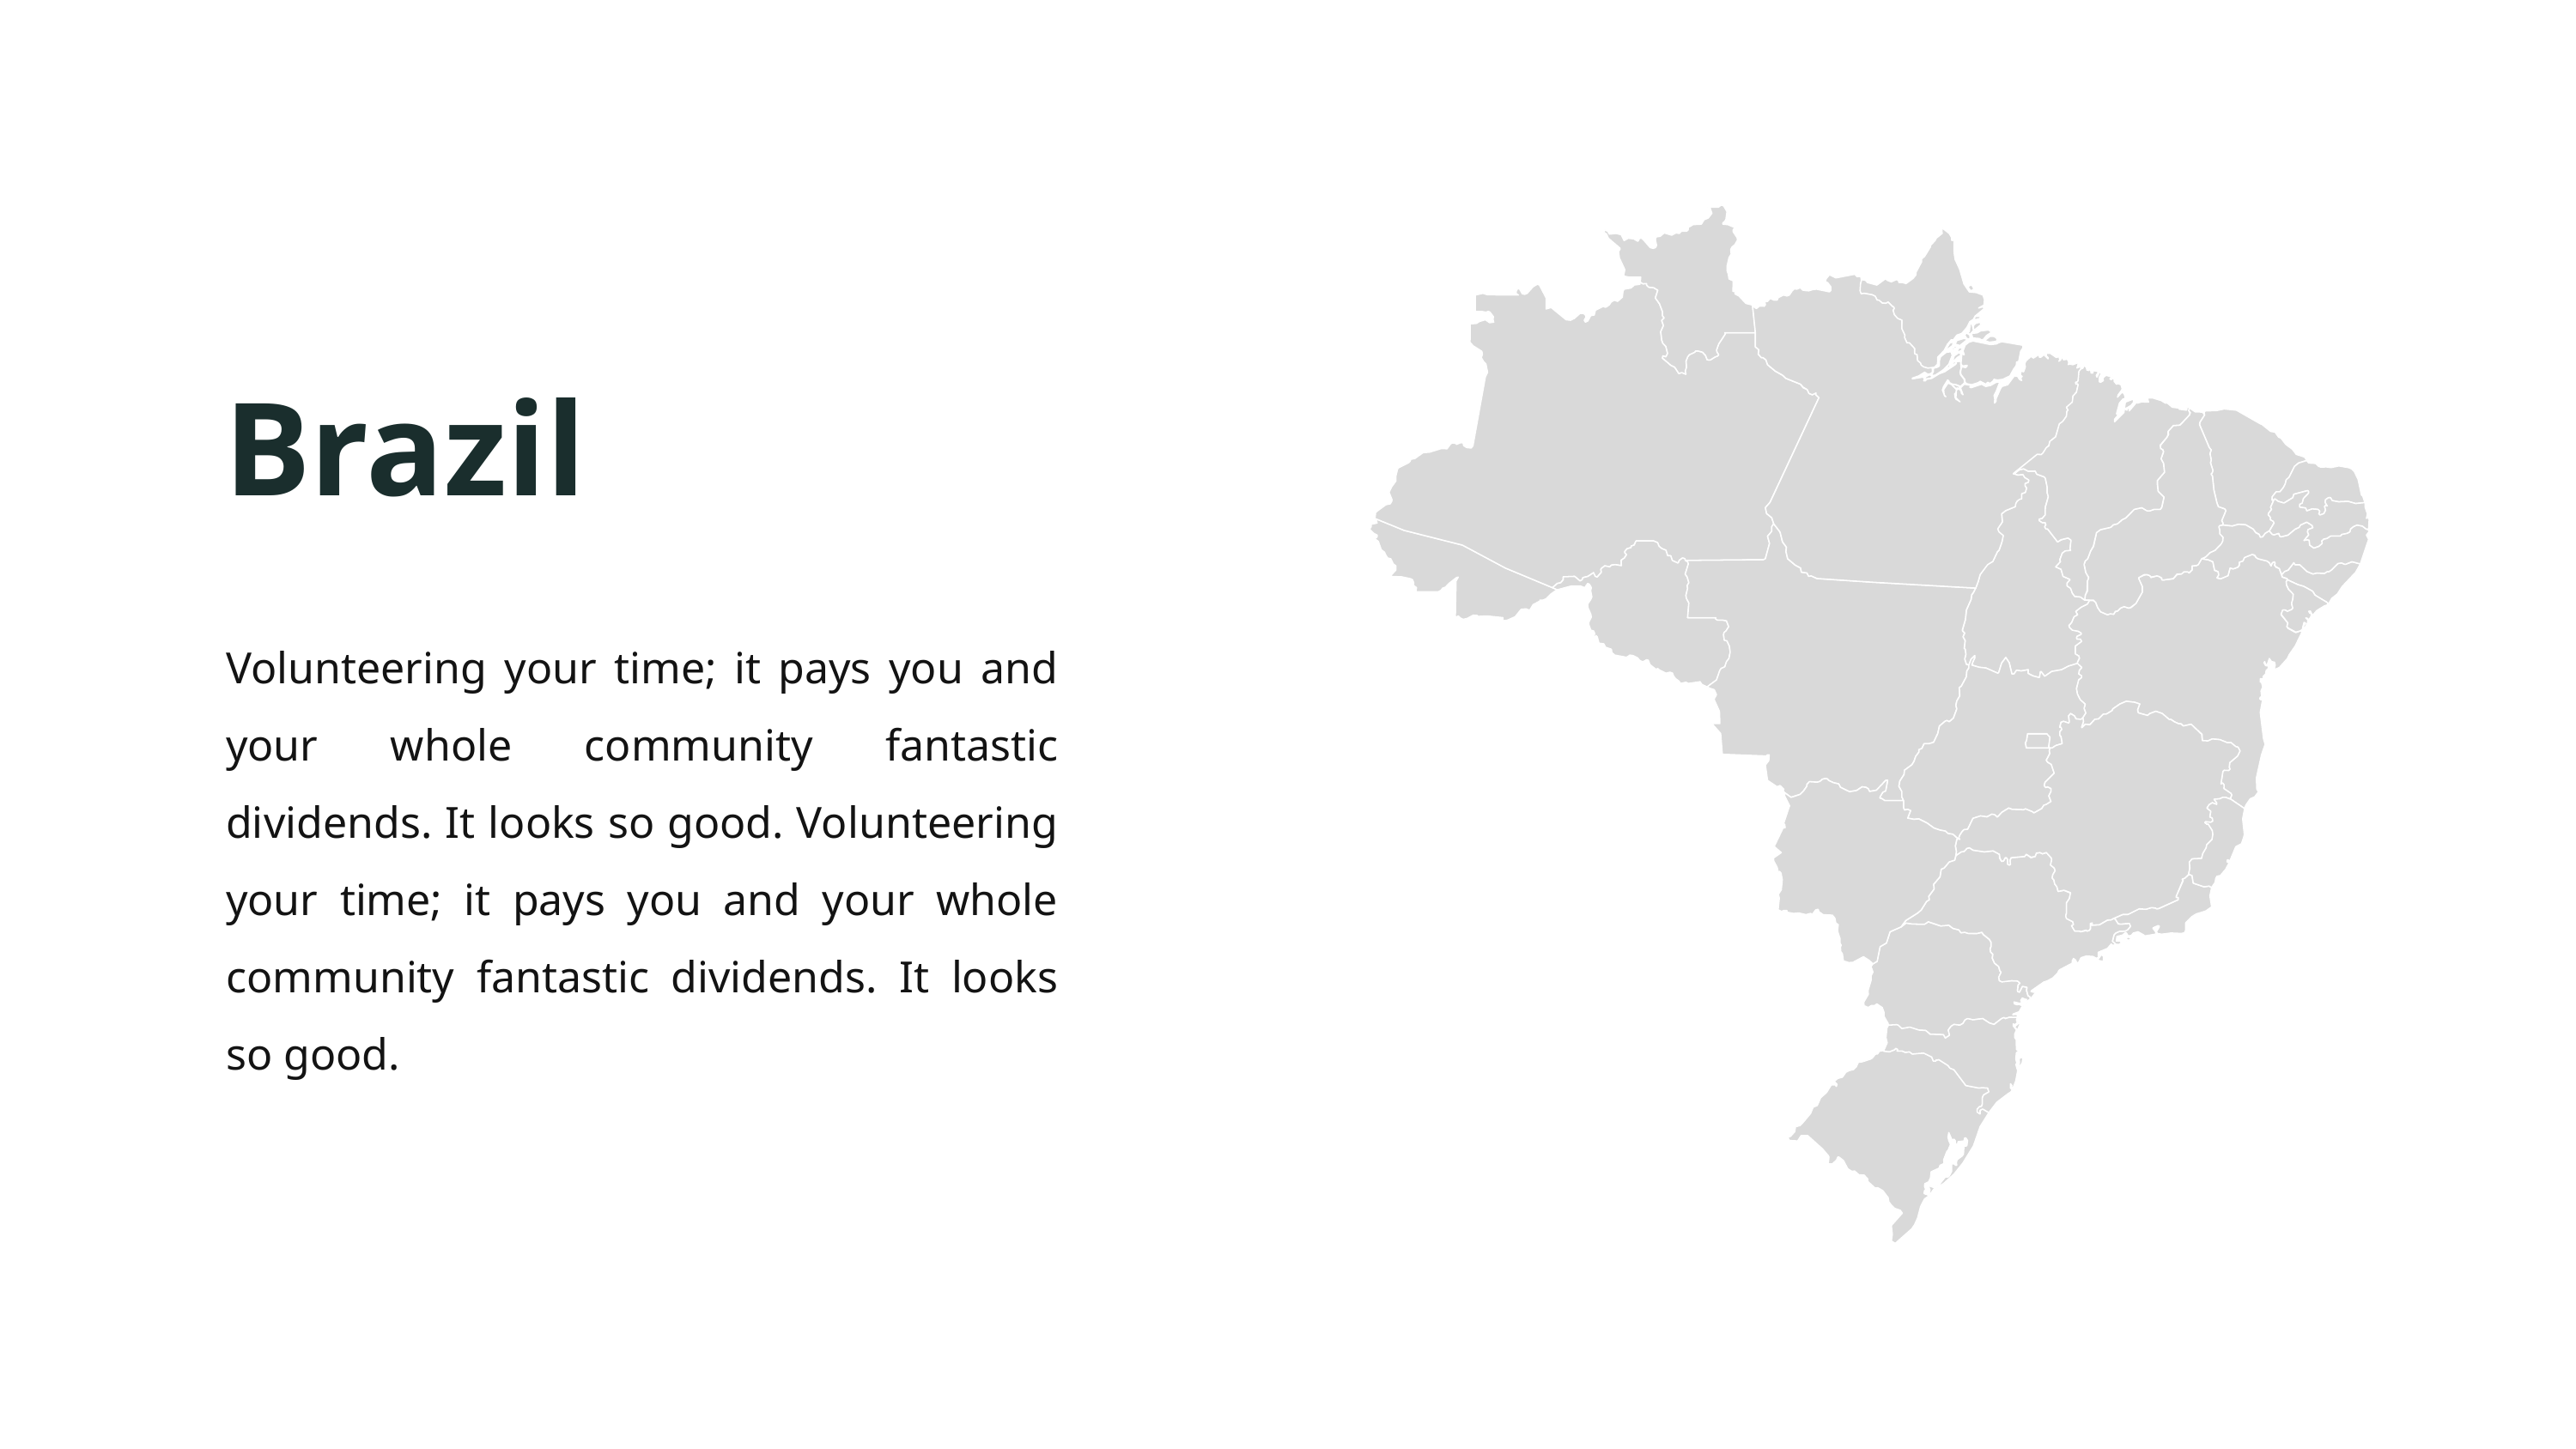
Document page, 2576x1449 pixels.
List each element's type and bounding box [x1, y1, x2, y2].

text_box [1369, 204, 2370, 1244]
text_box [204, 338, 1078, 1110]
text_box [109, 527, 1179, 1429]
